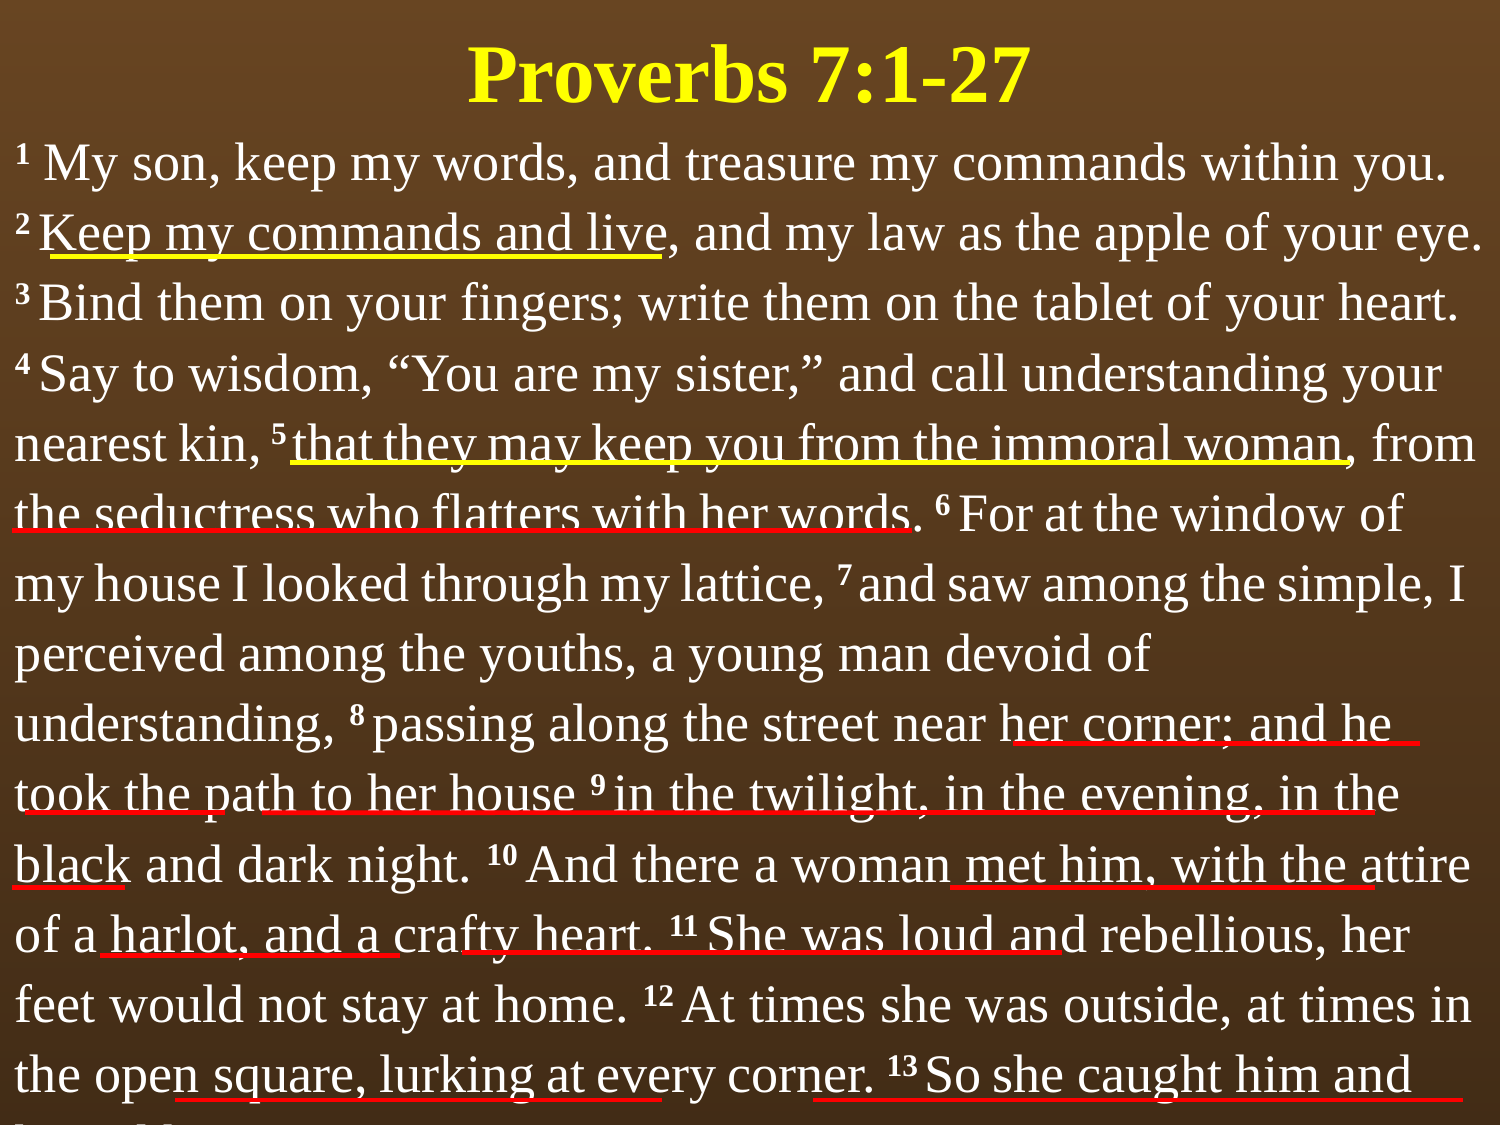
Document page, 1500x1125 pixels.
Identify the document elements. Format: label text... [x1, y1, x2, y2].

title Proverbs 7:1-27 [74, 0, 1426, 113]
text_box 1 My son, keep my words, and treasure my commands within you. 2 Keep my commands and live, and my law as the apple of your eye. 3 Bind them on your fingers; write them on the tablet of your heart. 4 Say to wisdom, “You are my sister,” and call understanding your nearest kin, 5 that they may keep you from the immoral woman, from the seductress who flatters with her words. 6 For at the window of my house I looked through my lattice, 7 and saw among the simple, I perceived among the youths, a young man devoid of understanding, 8 passing along the street near her corner; and he took the path to her house 9 in the twilight, in the evening, in the black and dark night. 10 And there a woman met him, with the attire of a harlot, and a crafty heart. 11 She was loud and rebellious, her feet would not stay at home. 12 At times she was outside, at times in the open square, lurking at every corner. 13 So she caught him and kissed him; [0, 113, 1500, 1125]
